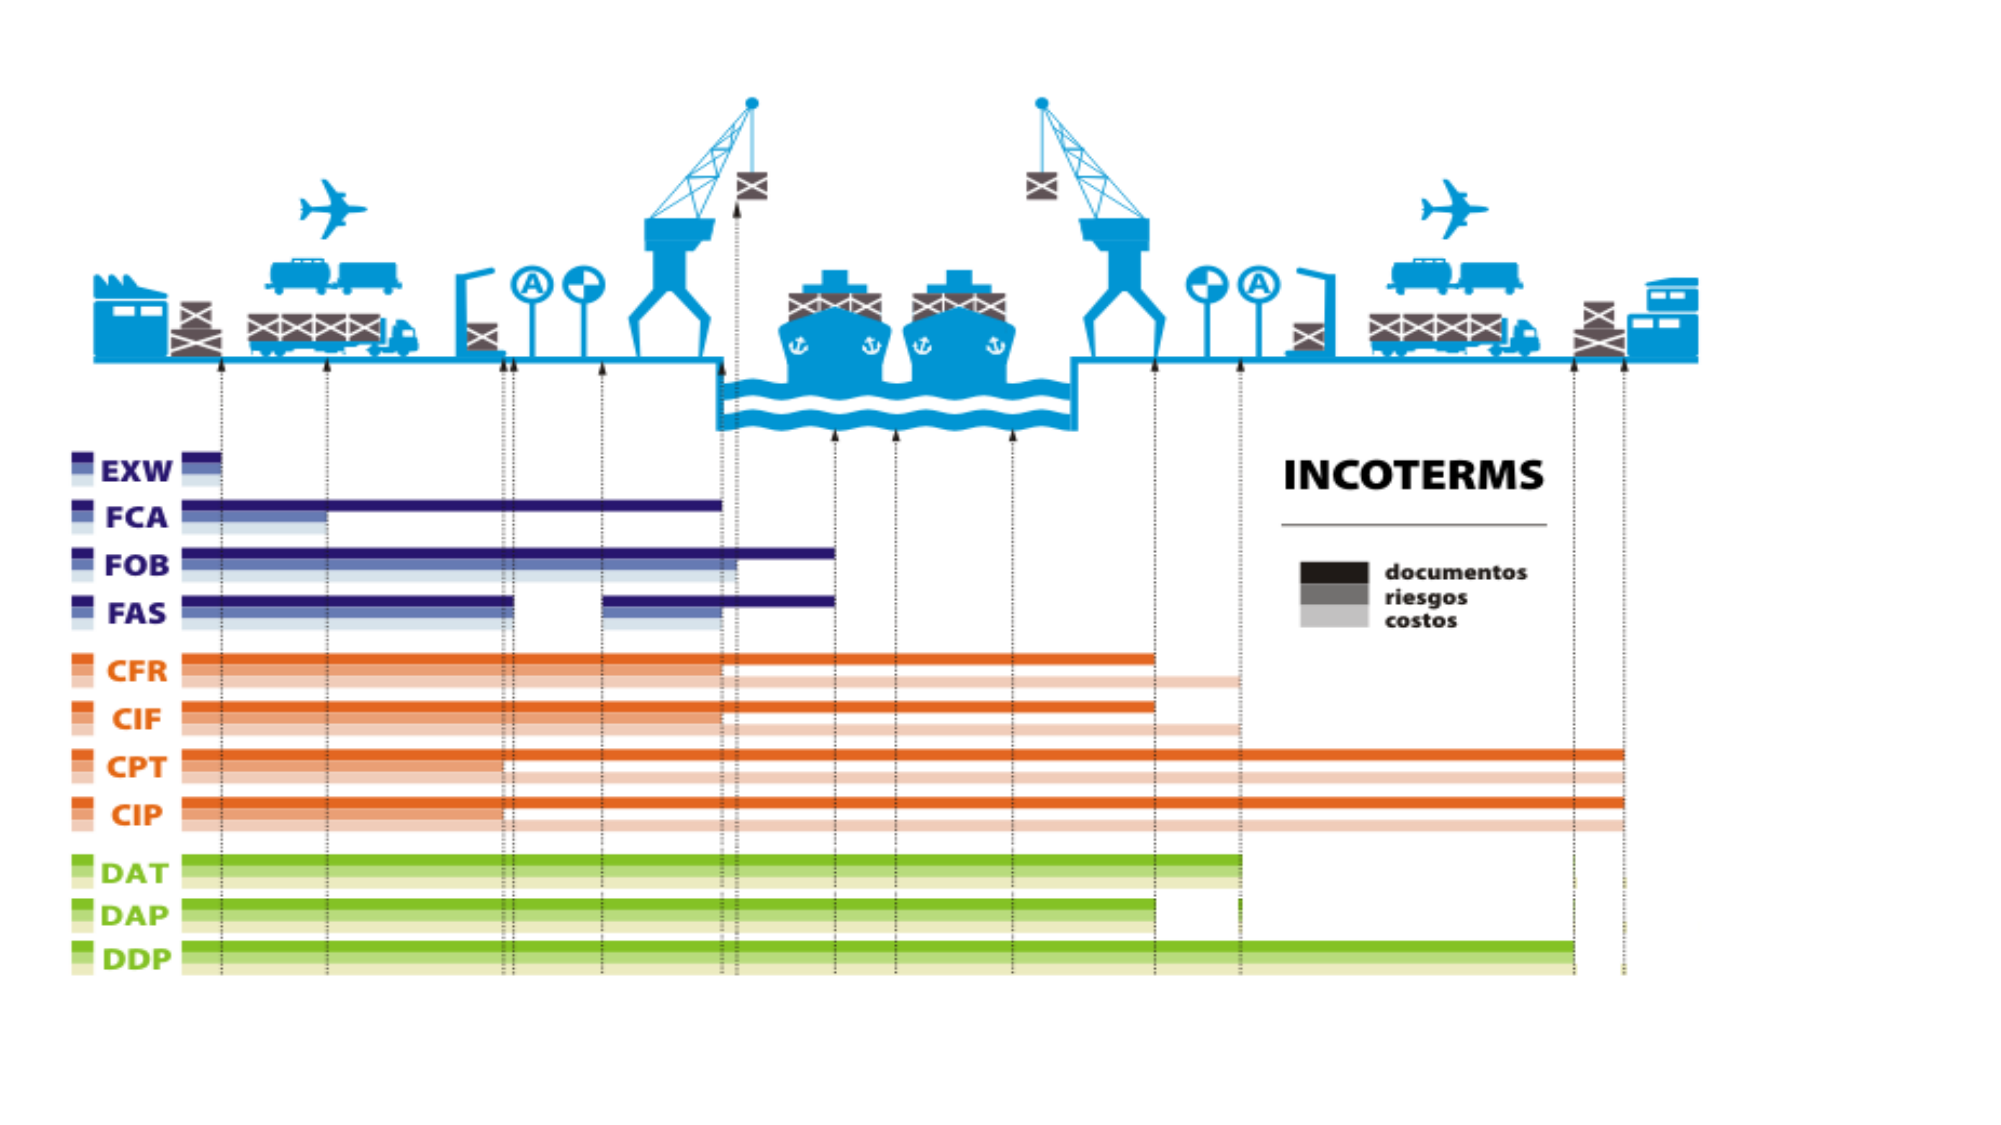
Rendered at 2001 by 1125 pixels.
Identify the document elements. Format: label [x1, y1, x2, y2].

list [42, 38, 1727, 995]
